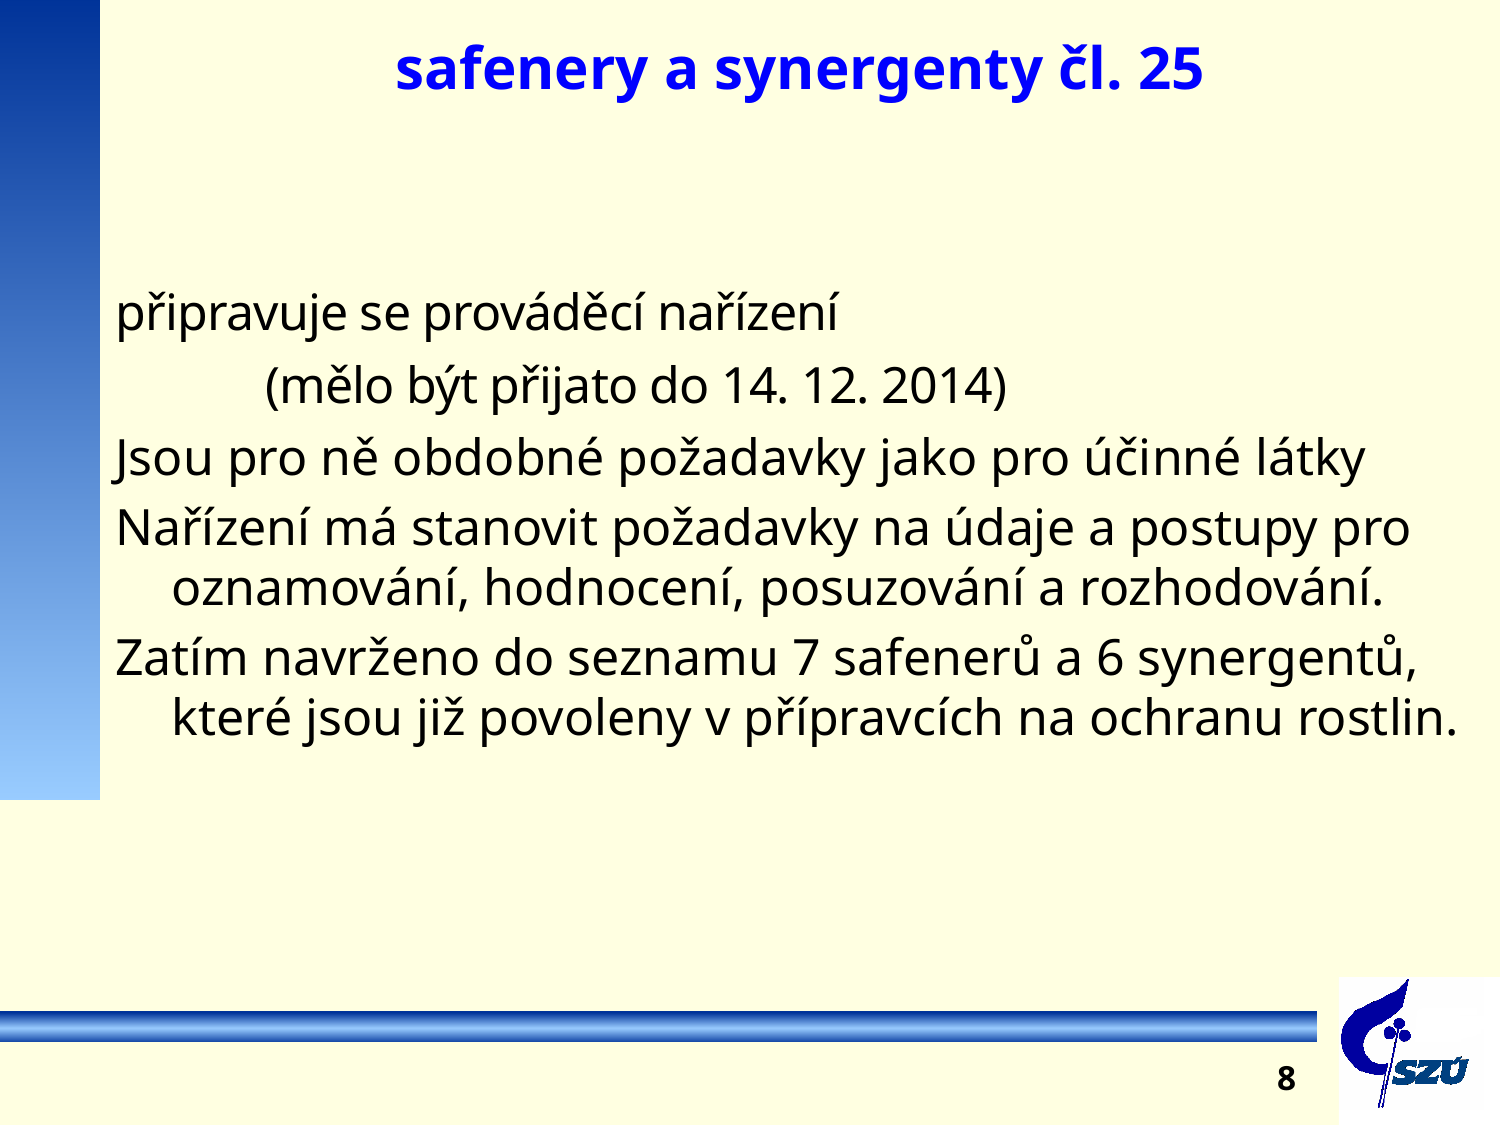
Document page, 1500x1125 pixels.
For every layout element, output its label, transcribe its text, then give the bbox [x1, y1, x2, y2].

picture [1338, 977, 1500, 1125]
title safenery a synergenty čl. 25 [100, 31, 1500, 102]
slide_number 8 [1234, 1050, 1312, 1125]
list připravuje se prováděcí nařízení (mělo být přijato do 14. 12. 2014) Jsou pro ně obdobné požadavky jako pro účinné látky Nařízení má stanovit požadavky na údaje a postupy pro oznamování, hodnocení, posuzování a rozhodování. Zatím navrženo do seznamu 7 safenerů a 6 synergentů, které jsou již povoleny v přípravcích na ochranu rostlin. [112, 278, 1471, 988]
